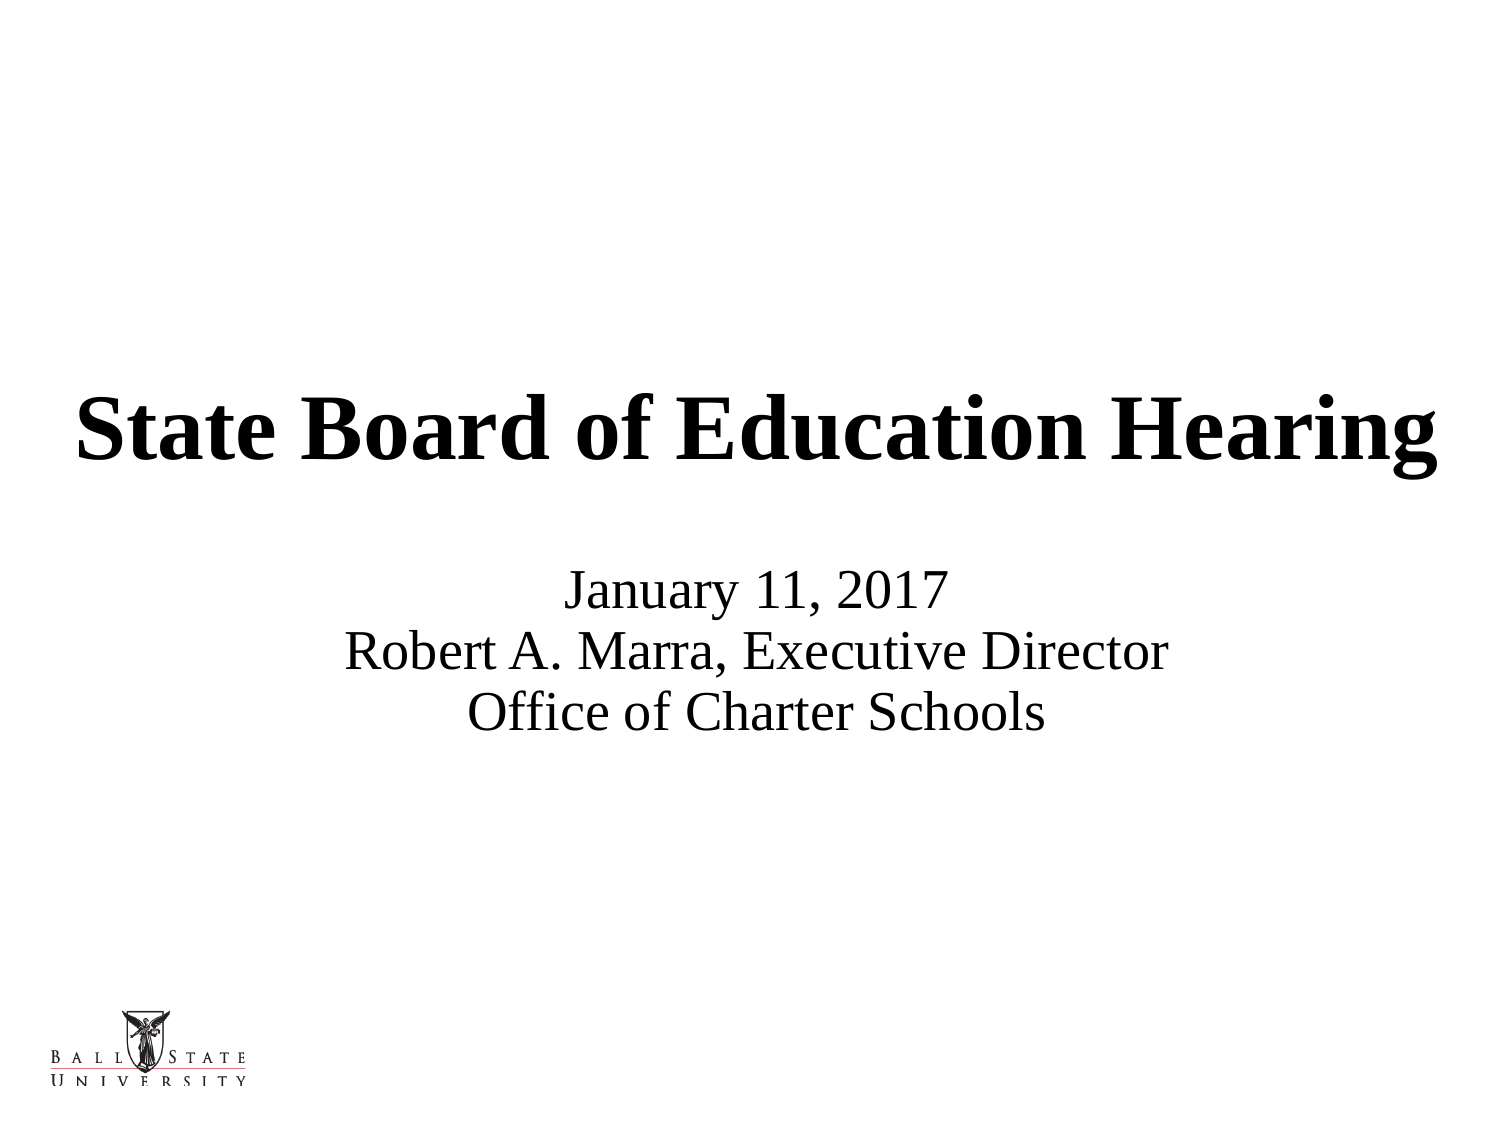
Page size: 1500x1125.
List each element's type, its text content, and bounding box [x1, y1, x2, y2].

title State Board of Education Hearing January 11, 2017 Robert A. Marra, Executive Director Office of Charter Schools [59, 187, 1456, 750]
picture [50, 1010, 246, 1086]
